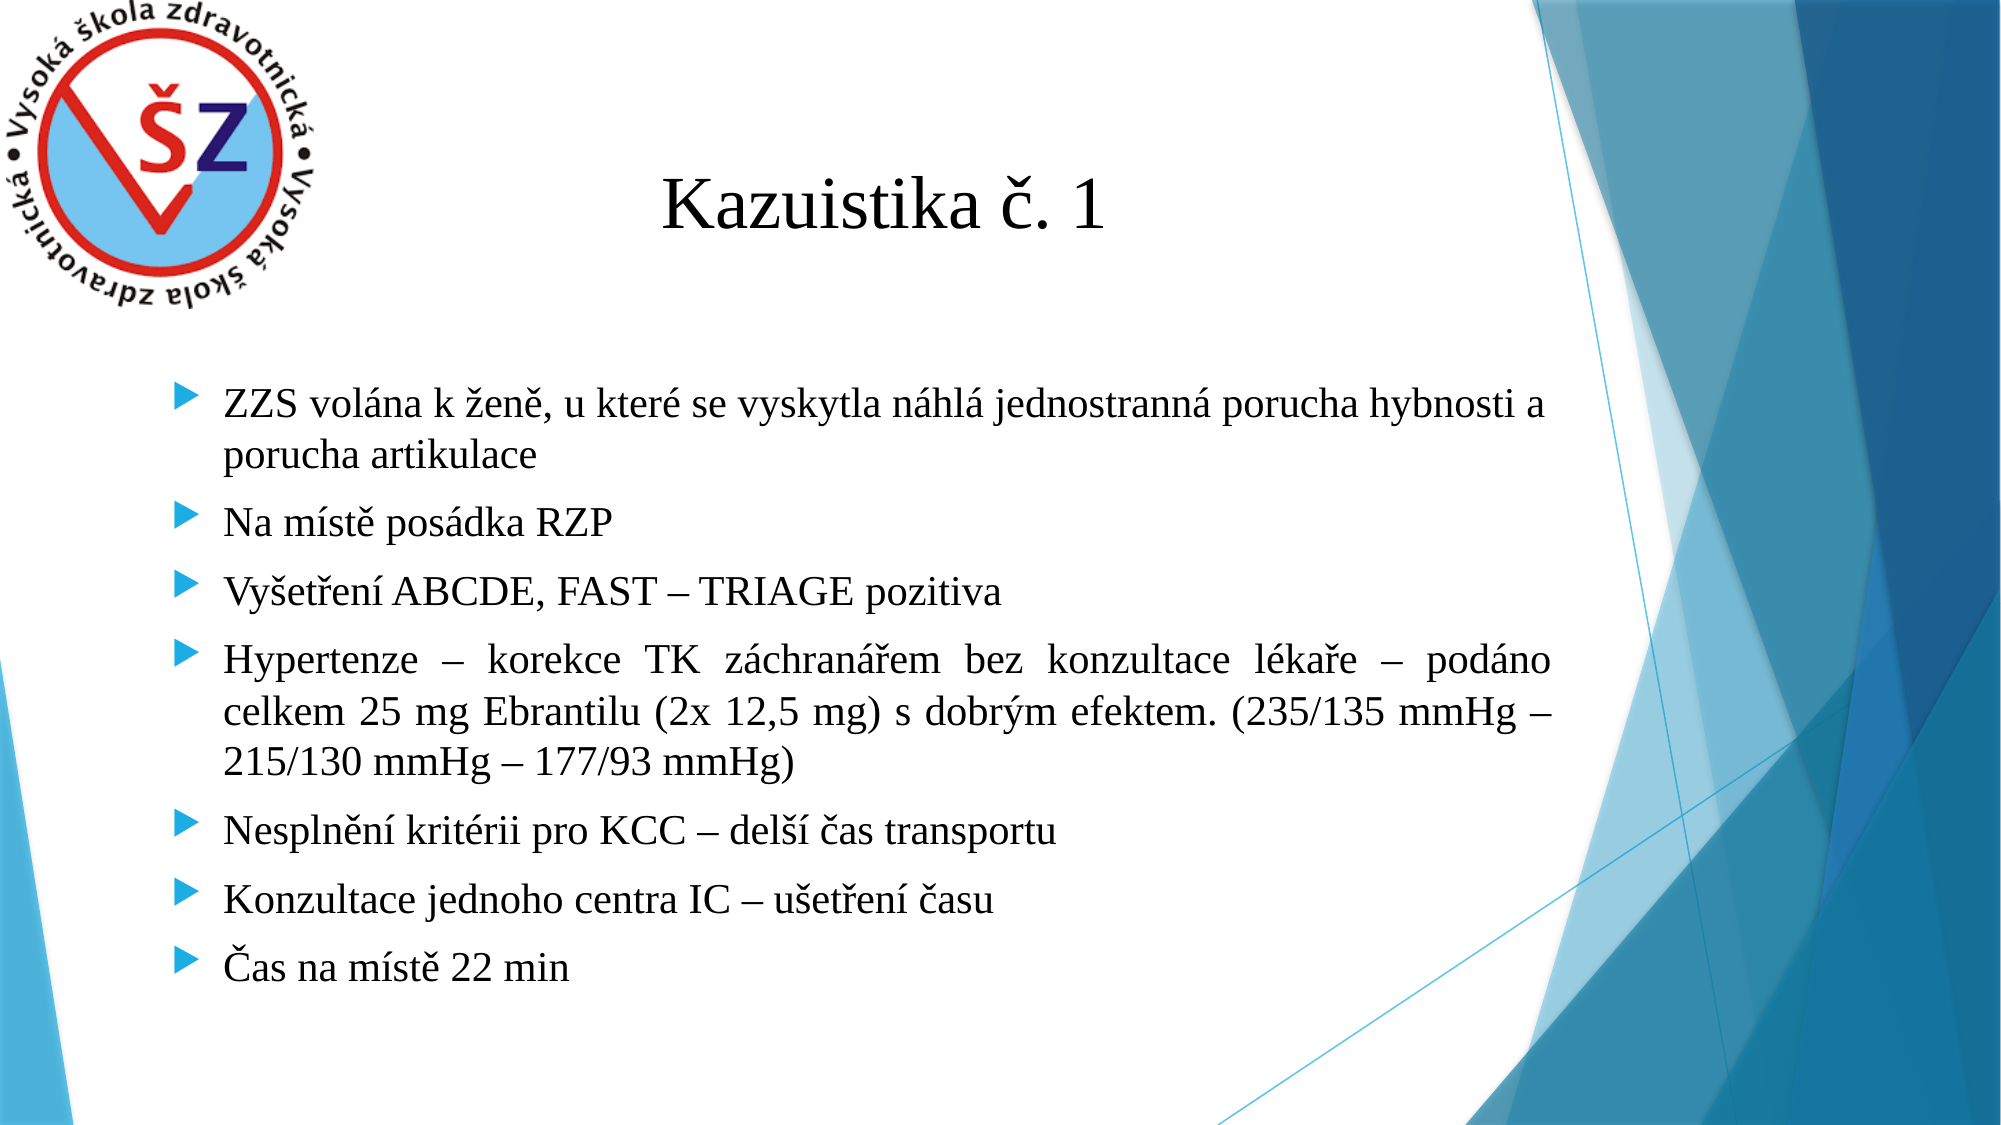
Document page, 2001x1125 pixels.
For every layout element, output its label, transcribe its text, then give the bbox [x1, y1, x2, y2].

list ZZS volána k ženě, u které se vyskytla náhlá jednostranná porucha hybnosti a porucha artikulace Na místě posádka RZP Vyšetření ABCDE, FAST – TRIAGE pozitiva Hypertenze – korekce TK záchranářem bez konzultace lékaře – podáno celkem 25 mg Ebrantilu (2x 12,5 mg) s dobrým efektem. (235/135 mmHg – 215/130 mmHg – 177/93 mmHg) Nesplnění kritérii pro KCC – delší čas transportu Konzultace jednoho centra IC – ušetření času Čas na místě 22 min [156, 367, 1567, 1004]
title Kazuistika č. 1 [179, 145, 1591, 363]
picture [5, 0, 314, 310]
